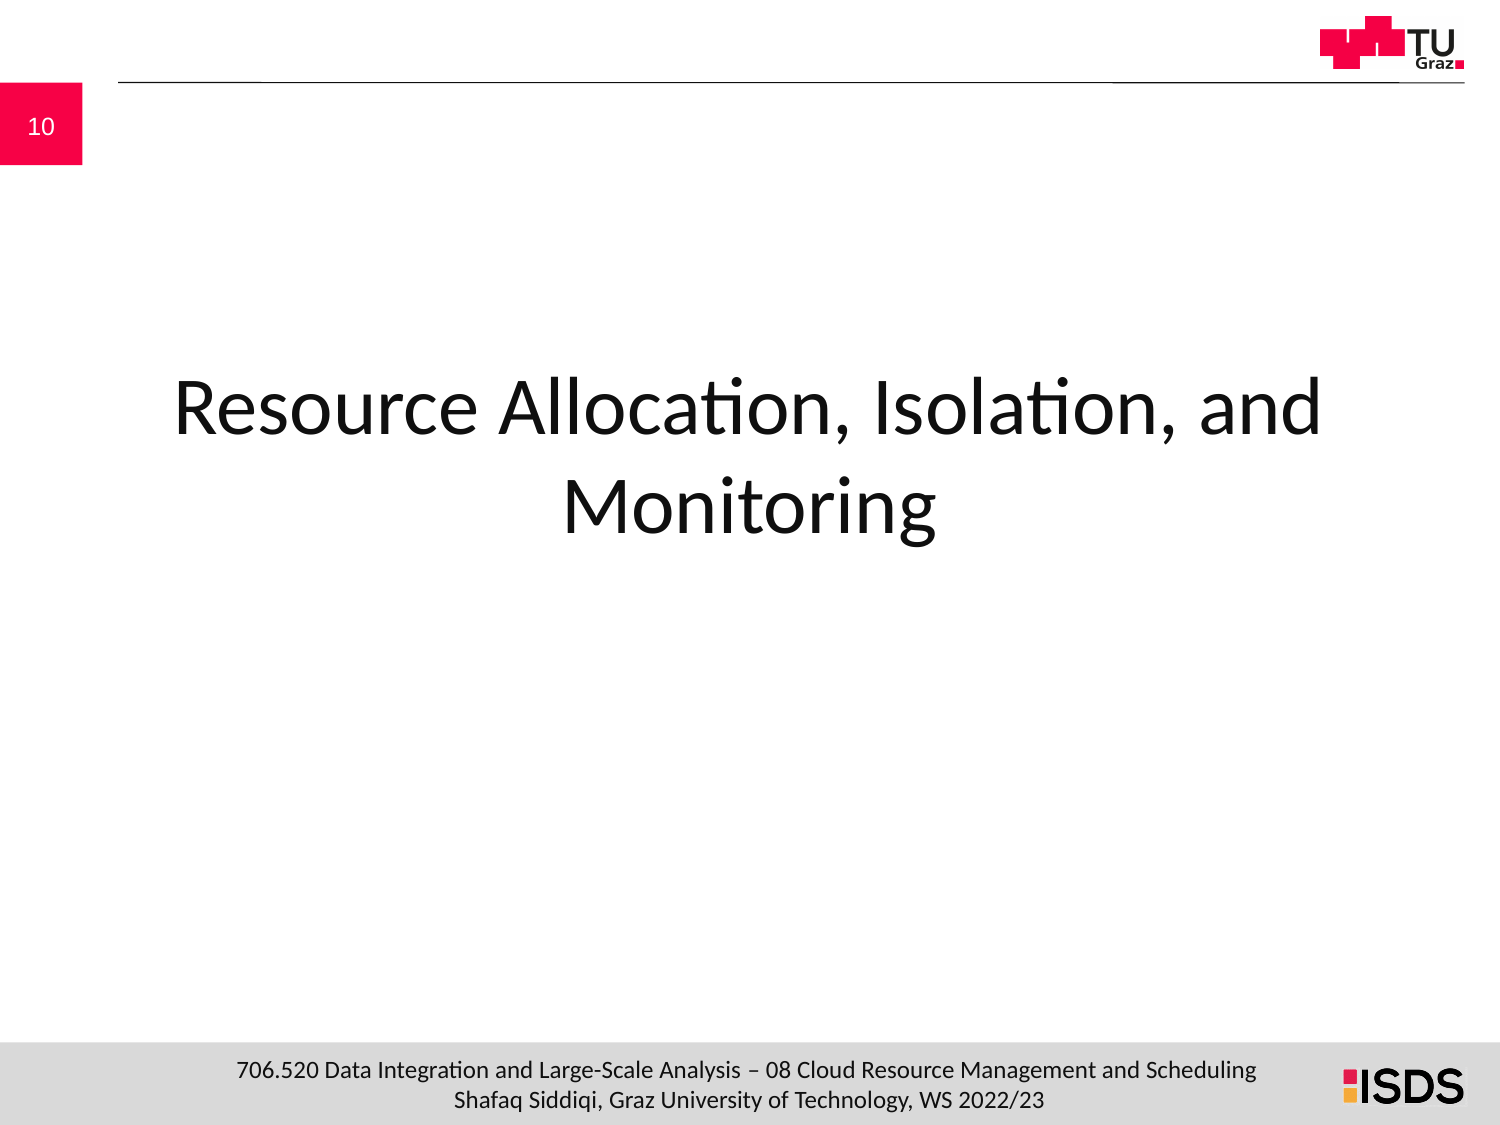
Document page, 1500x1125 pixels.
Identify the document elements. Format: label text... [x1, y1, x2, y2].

picture [1339, 1065, 1468, 1107]
title Resource Allocation, Isolation, and Monitoring [33, 343, 1465, 558]
picture [1320, 16, 1464, 69]
